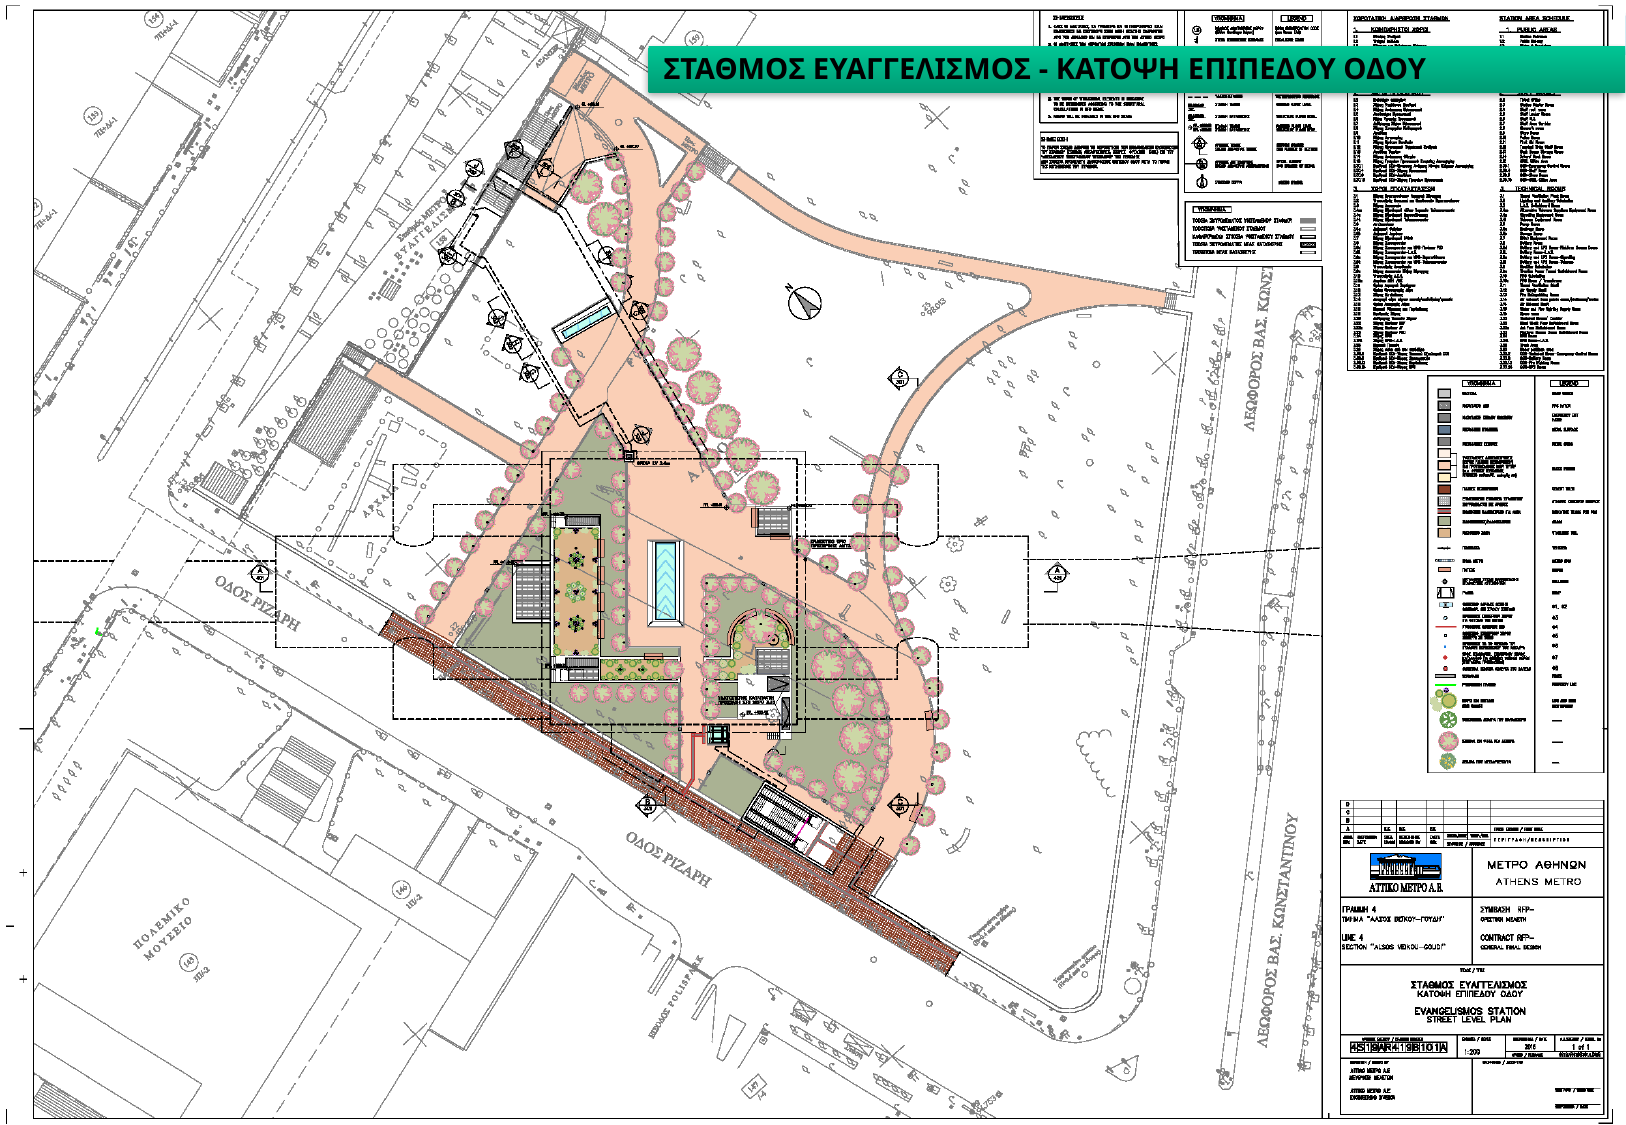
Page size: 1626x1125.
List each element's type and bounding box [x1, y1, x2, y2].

text_box [0, 0, 1626, 1125]
